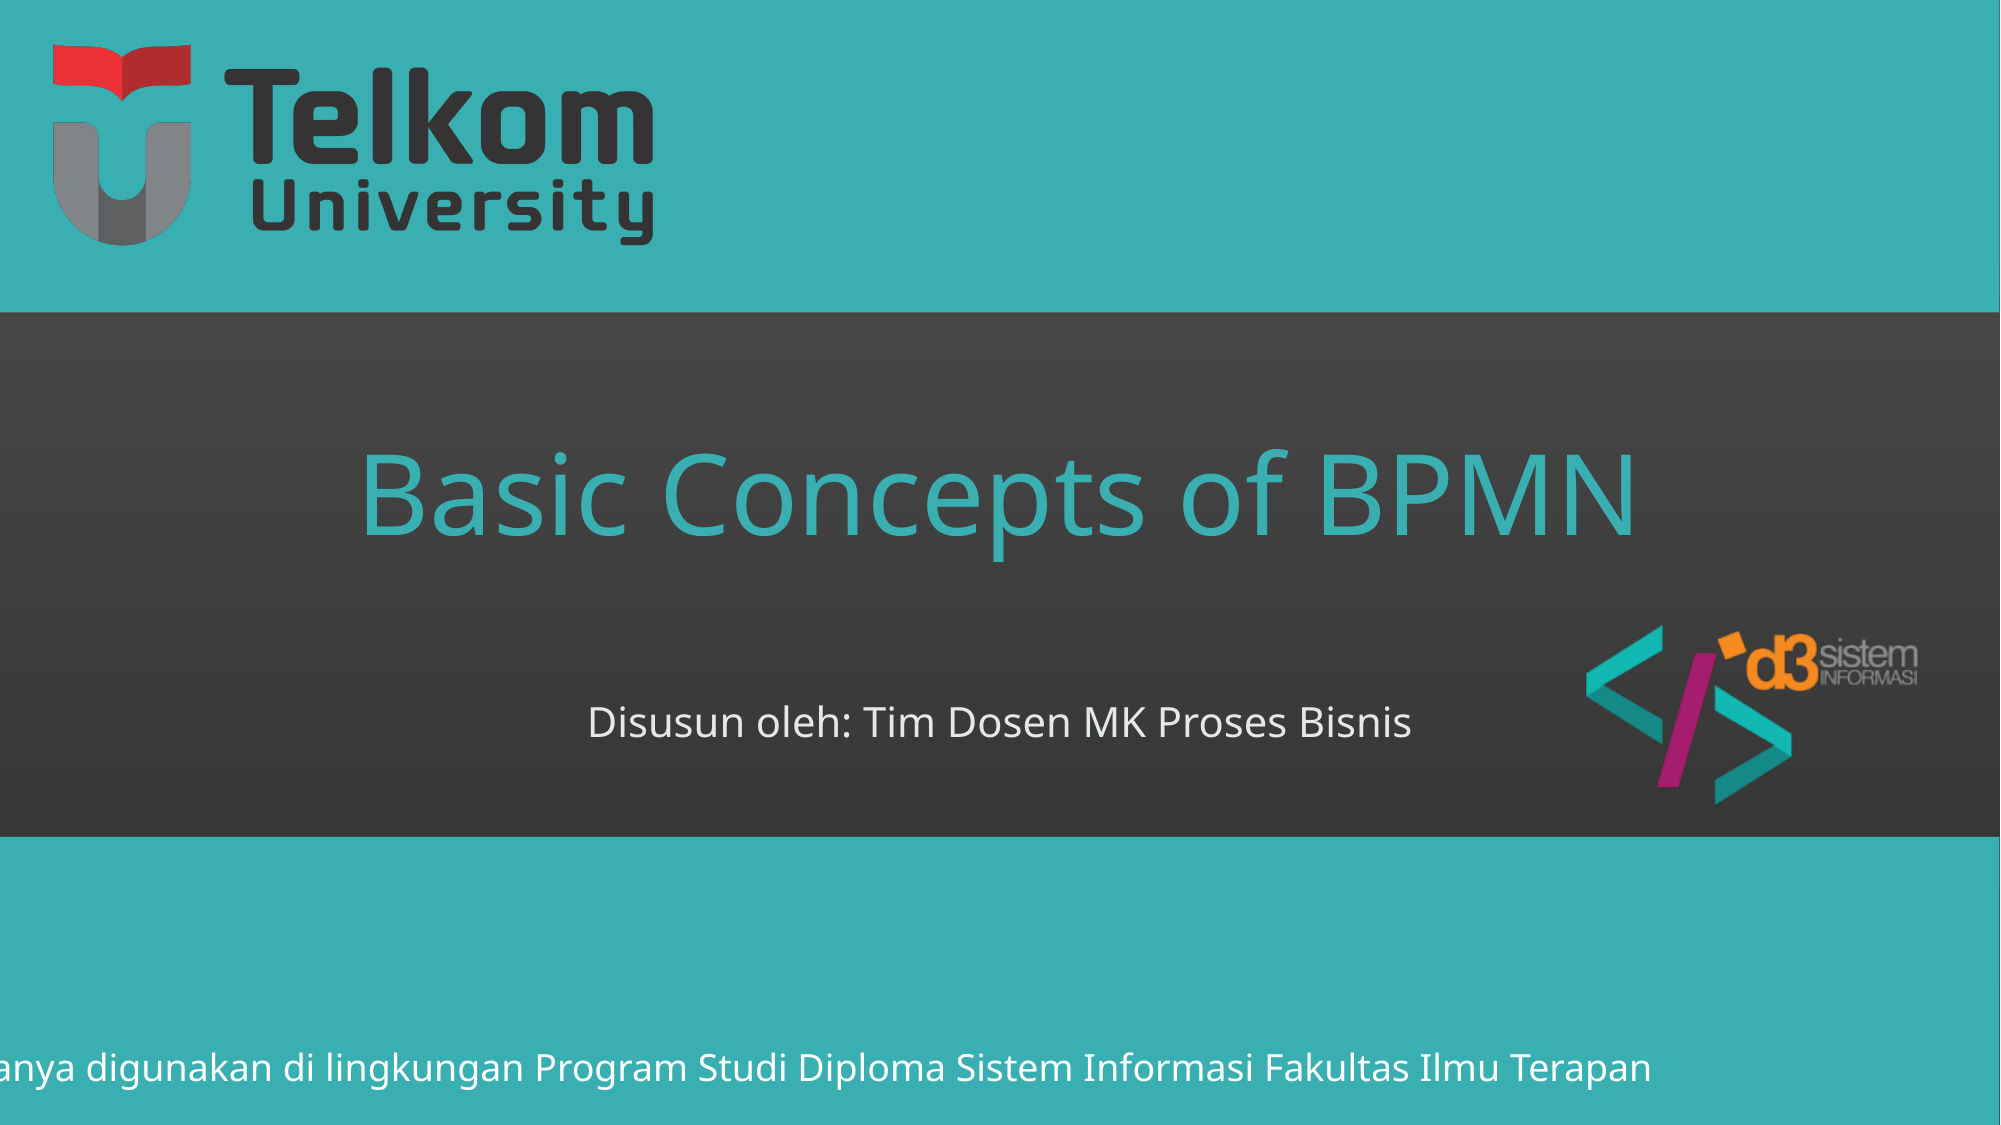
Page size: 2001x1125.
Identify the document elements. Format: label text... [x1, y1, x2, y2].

picture [1514, 527, 2000, 871]
picture [27, 35, 680, 254]
subtitle Disusun oleh: Tim Dosen MK Proses Bisnis [212, 649, 1514, 800]
title Basic Concepts of BPMN [212, 375, 1788, 624]
text_box Hanya digunakan di lingkungan Program Studi Diploma Sistem Informasi Fakultas Ilmu Terapan [0, 1036, 1669, 1096]
